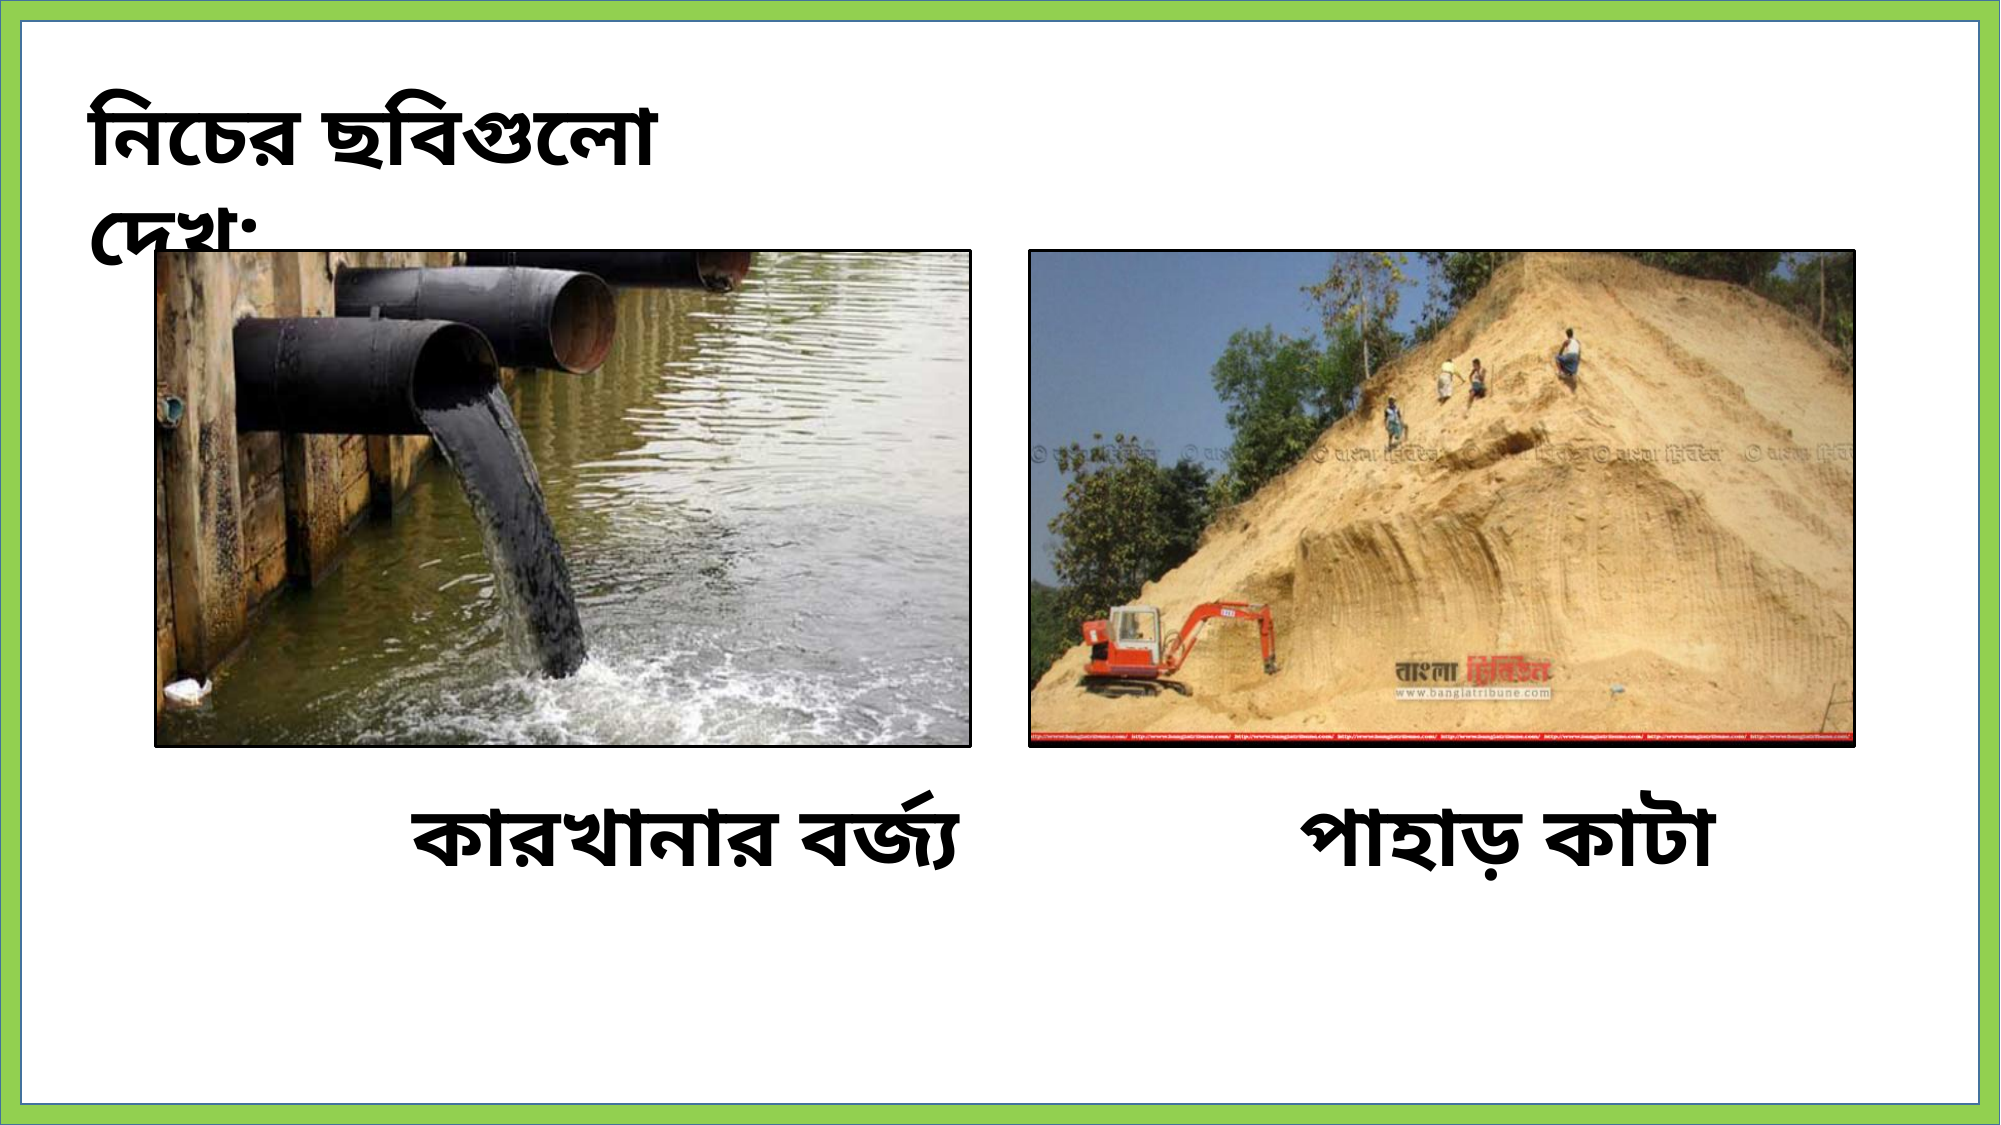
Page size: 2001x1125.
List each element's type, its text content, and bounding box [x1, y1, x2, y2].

picture [157, 252, 970, 746]
picture [1030, 252, 1853, 746]
text_box কারখানার বর্জ্য [397, 775, 1000, 890]
text_box পাহাড় কাটা [1284, 775, 1887, 890]
text_box [0, 0, 2000, 1125]
text_box নিচের ছবিগুলো দেখ: [73, 74, 677, 290]
